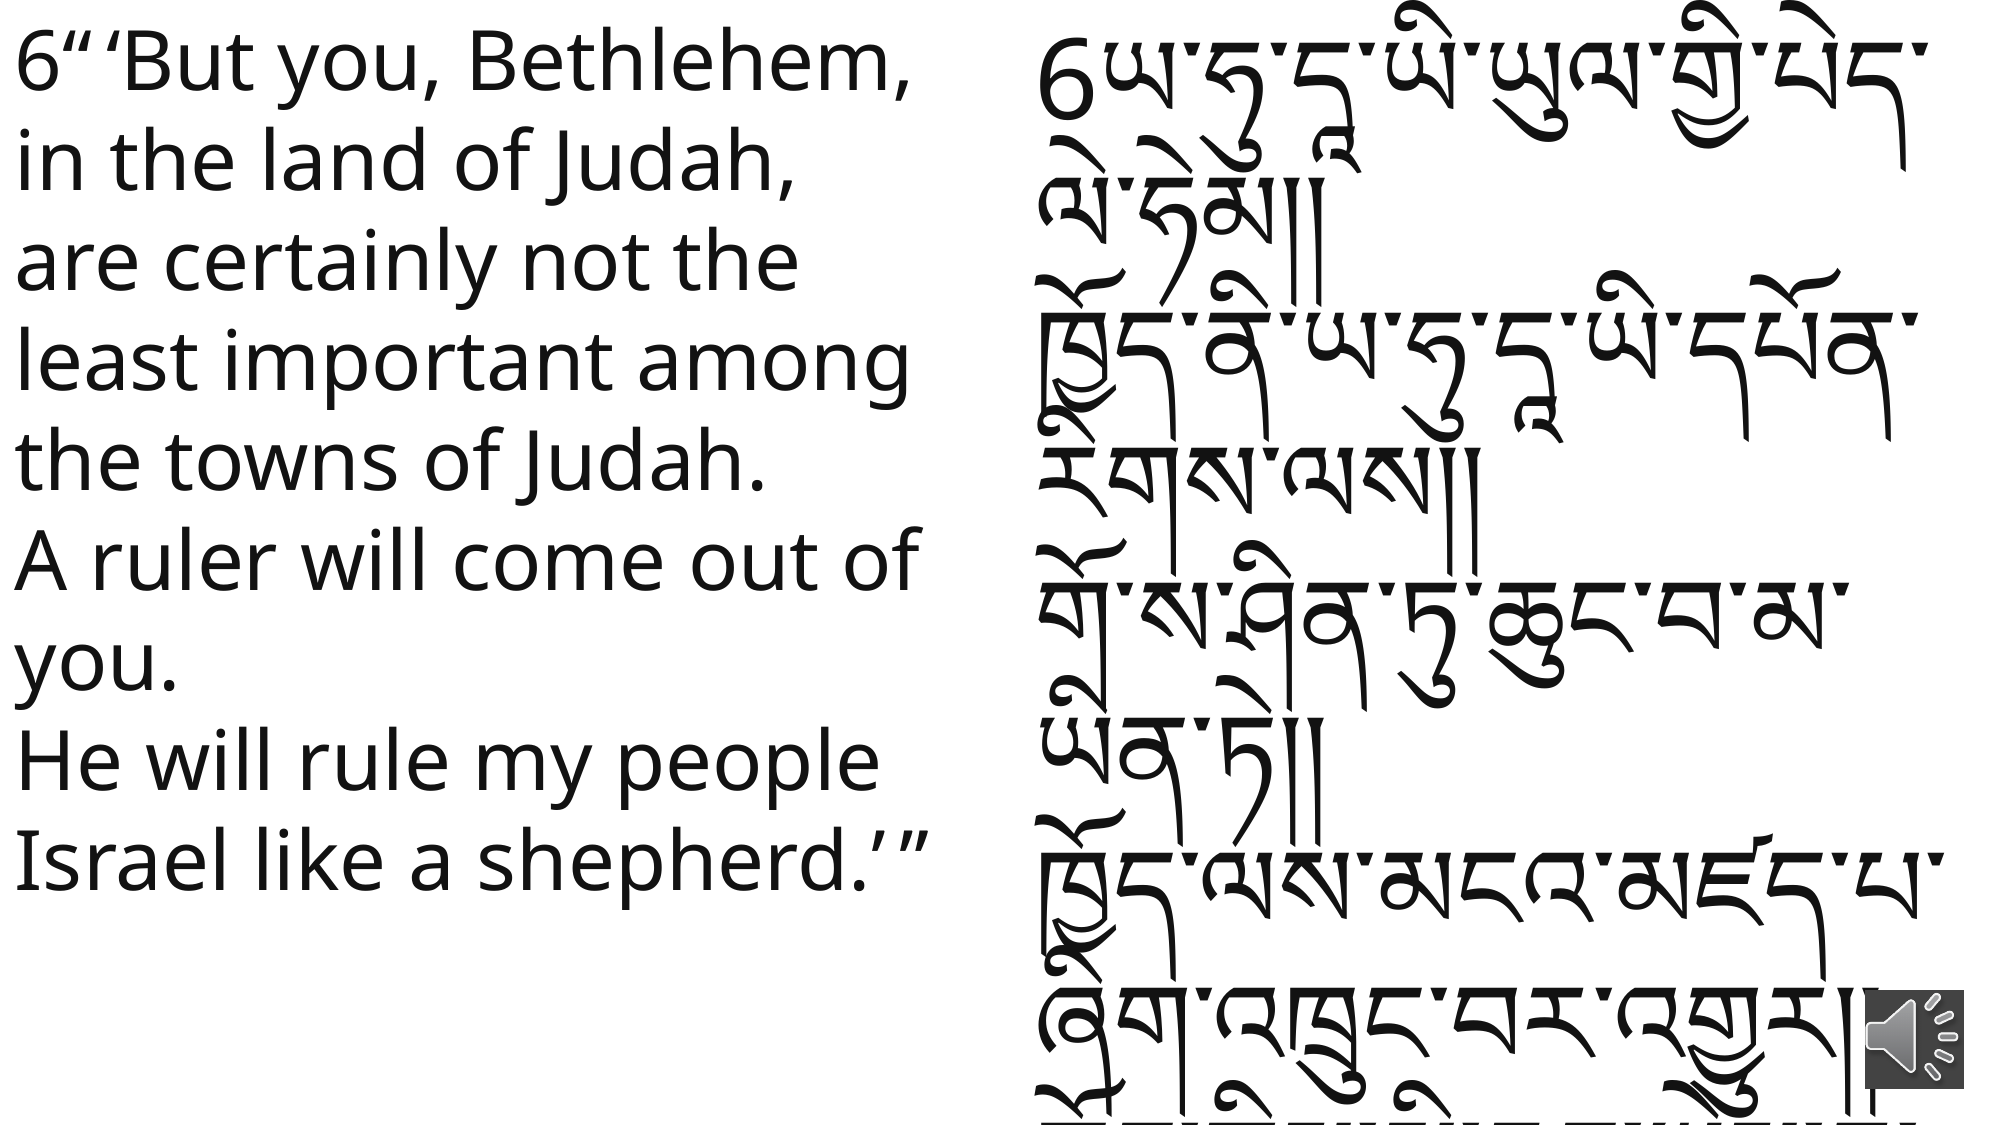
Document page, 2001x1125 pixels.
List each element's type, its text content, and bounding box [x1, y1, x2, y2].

text_box 6“ ‘But you, Bethlehem, in the land of Judah, are certainly not the least important among the towns of Judah. A ruler will come out of you. He will rule my people Israel like a shepherd.’ ” [0, 0, 981, 1125]
text_box 6ཡ་ཧུ་དཱ་ཡི་ཡུལ་གྱི་པེད་ལེ༌ཧེམ།། ཁྱོད་ནི་ཡ་ཧུ་དཱ་ཡི་དཔོན་རིགས༌ལས།། གོ་ས་ཤིན་ཏུ་ཆུང་བ་མ་ཡིན༌ཏེ།། ཁྱོད་ལས་མངའ་མཛད་པ་ཞིག་འཁྲུང་བར༌འགྱུར།། ཁོང་གིས་མི་རྒྱུད་ཡེས་ར་ཨེལ་ནི༌སྐྱོང༌།། ཞེས་བཀོད་འདུག་ཅེས་སྨྲས༌སོ།། [1019, 0, 2000, 1125]
picture [1864, 989, 1965, 1090]
